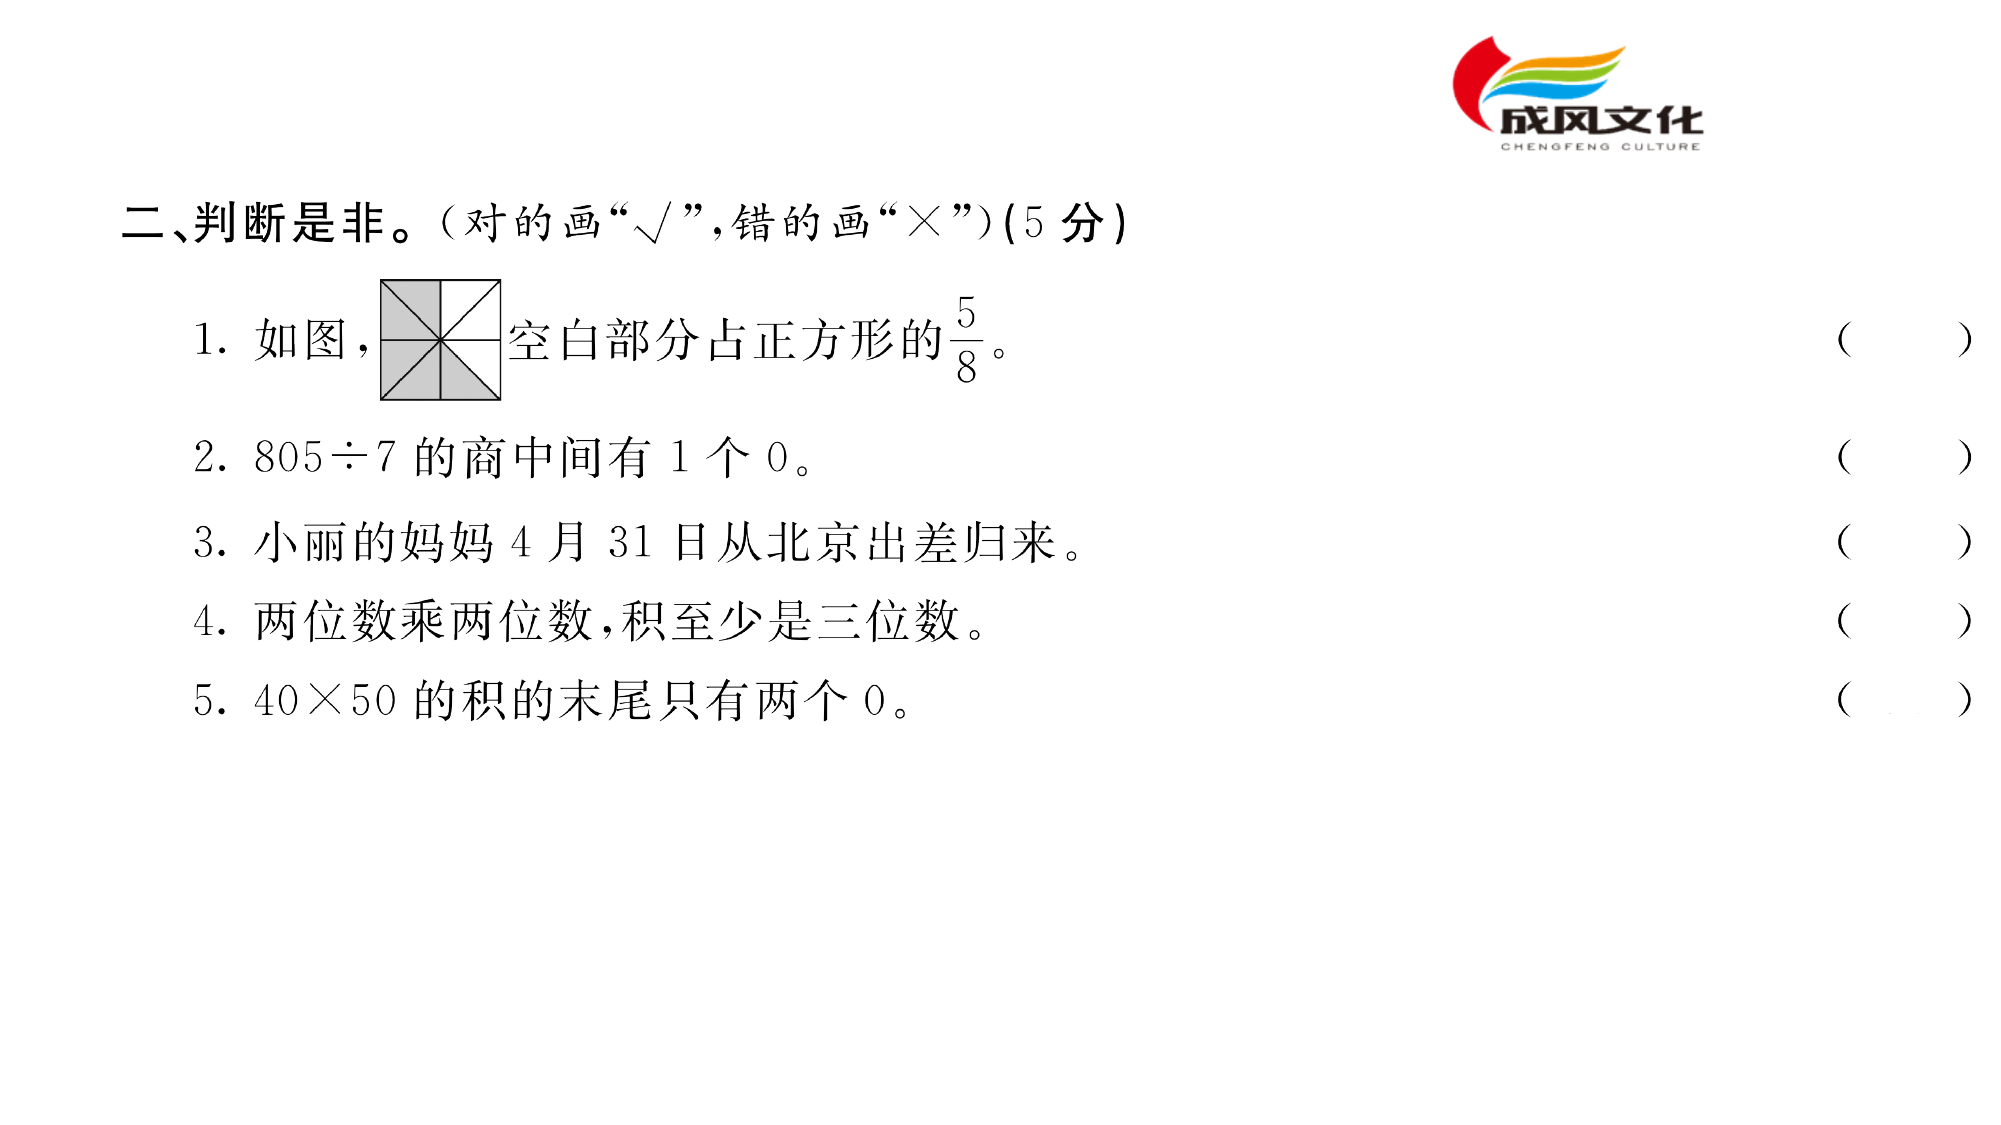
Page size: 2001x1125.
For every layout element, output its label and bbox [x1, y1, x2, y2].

picture [118, 30, 2000, 485]
picture [190, 502, 2000, 735]
